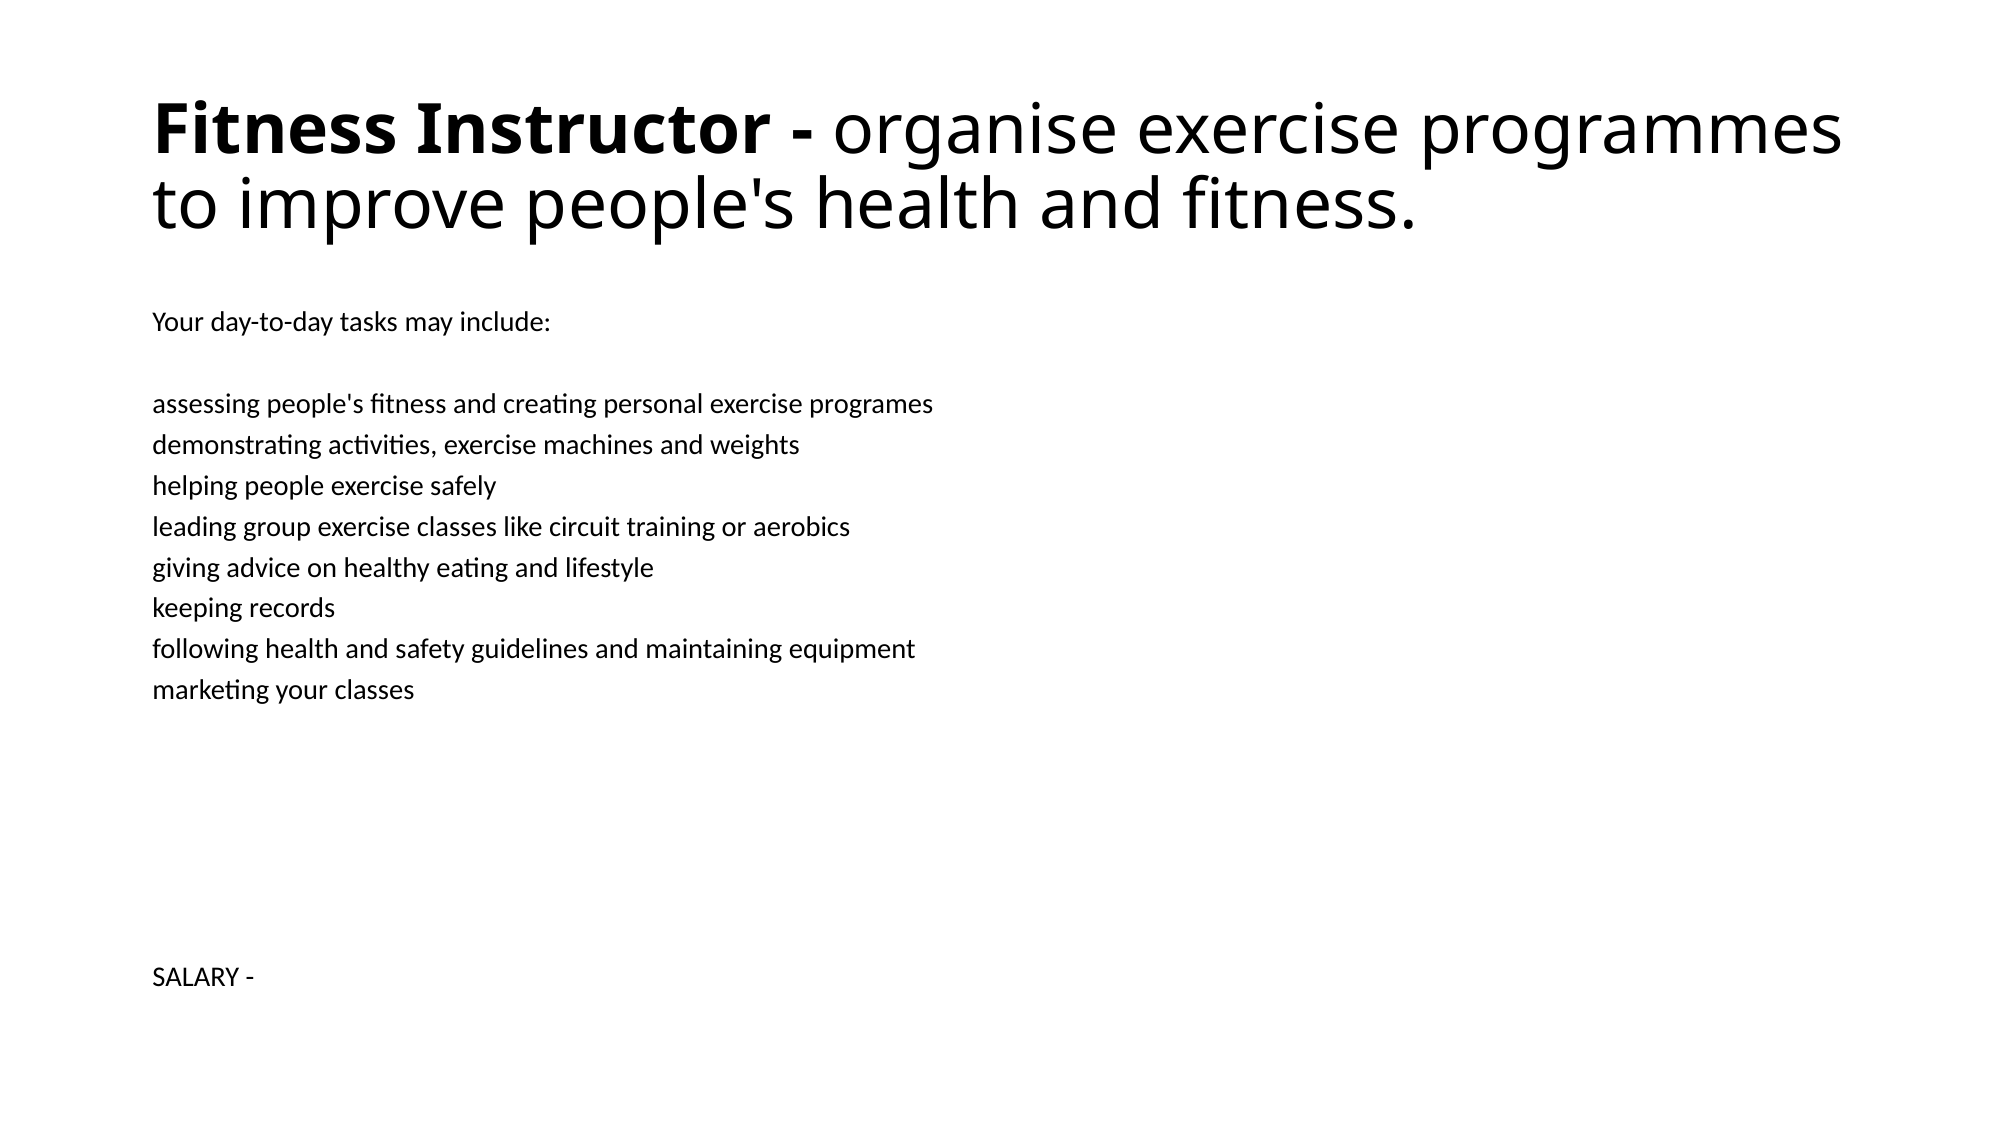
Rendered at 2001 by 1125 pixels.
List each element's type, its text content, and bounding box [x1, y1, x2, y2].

list Your day-to-day tasks may include: assessing people's fitness and creating personal exercise programes demonstrating activities, exercise machines and weights helping people exercise safely leading group exercise classes like circuit training or aerobics giving advice on healthy eating and lifestyle keeping records following health and safety guidelines and maintaining equipment marketing your classes SALARY - [137, 299, 1863, 1014]
title Fitness Instructor - organise exercise programmes to improve people's health and fitness. [137, 59, 1863, 278]
